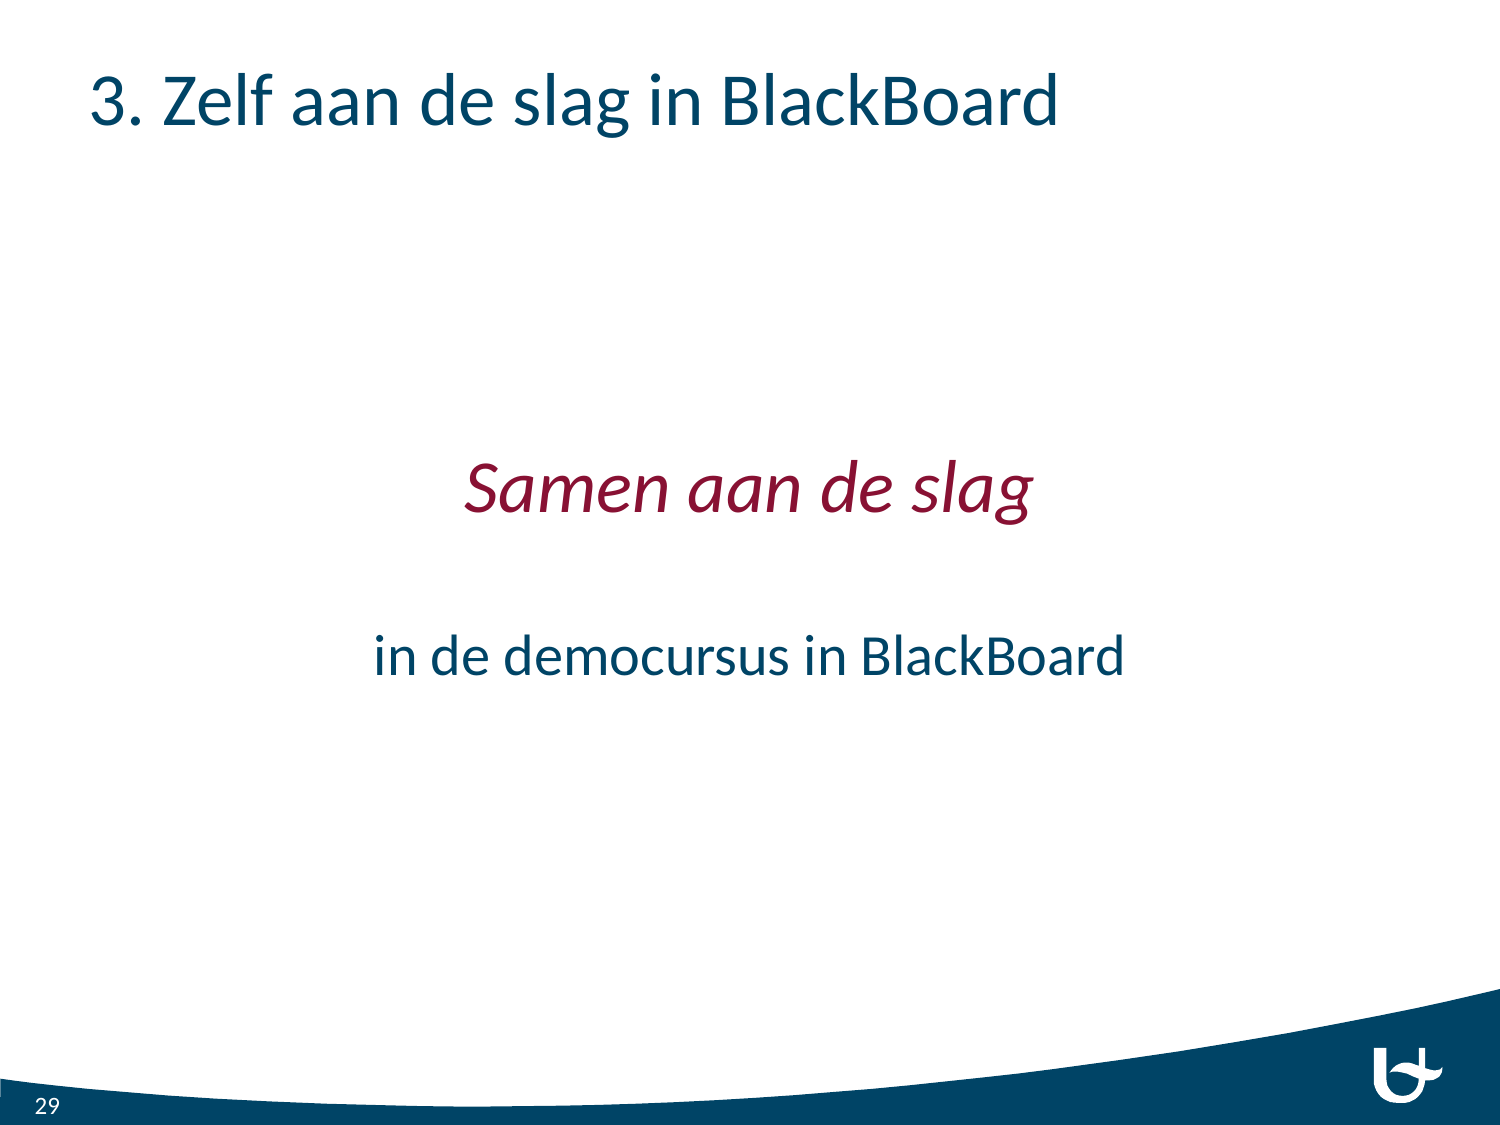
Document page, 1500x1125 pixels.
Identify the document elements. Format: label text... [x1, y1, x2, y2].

slide_number 29 [0, 1083, 75, 1125]
text_box Samen aan de slag in de democursus in BlackBoard [88, 338, 1412, 787]
title 3. Zelf aan de slag in BlackBoard [88, 19, 1412, 173]
